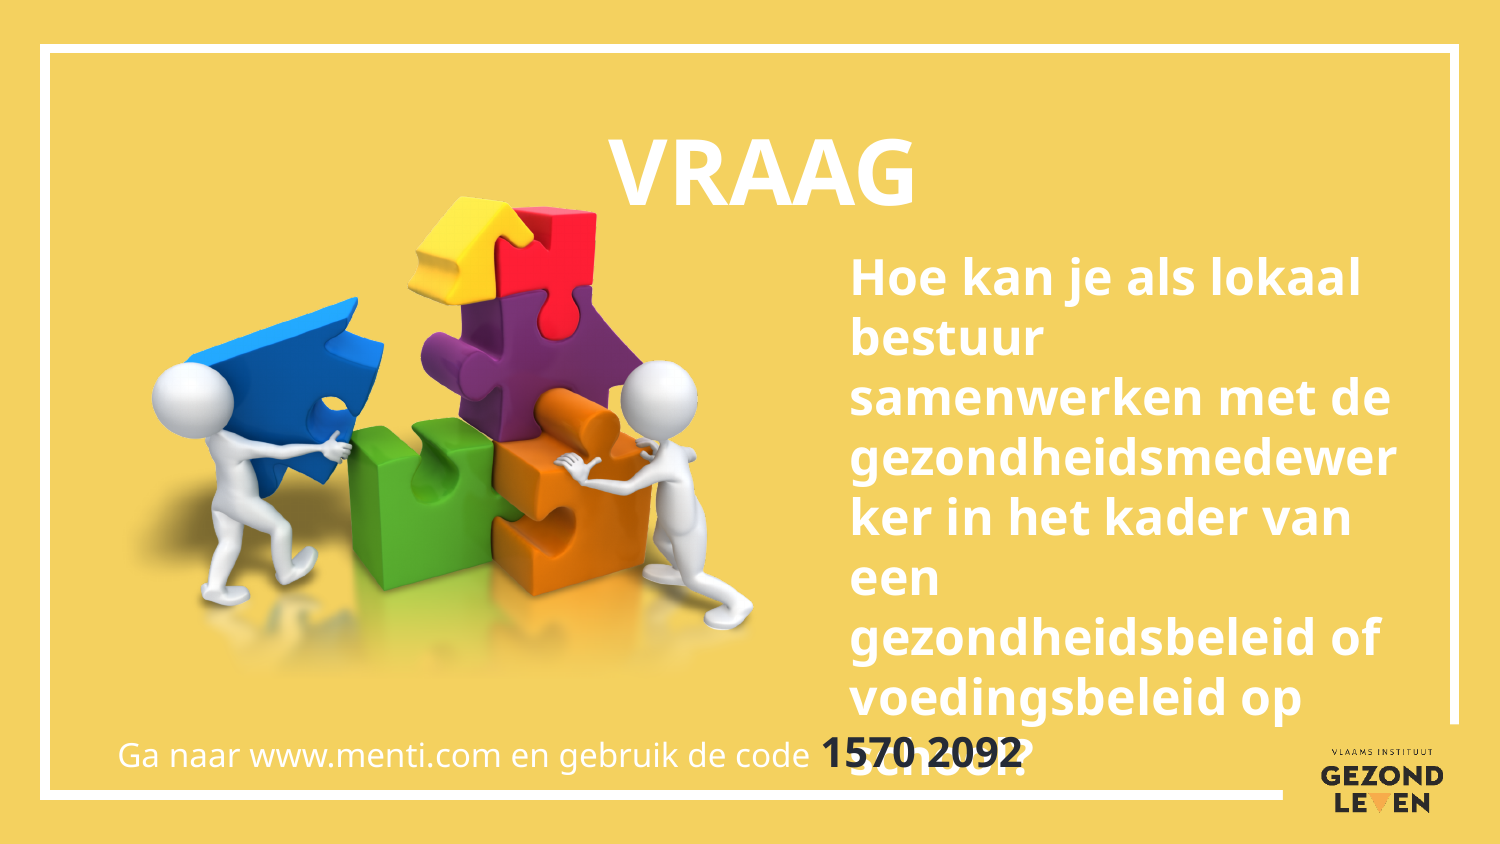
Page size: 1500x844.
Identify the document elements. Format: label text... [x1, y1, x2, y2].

title Hoe kan je als lokaal bestuur samenwerken met de gezondheidsmedewerker in het kader van een gezondheidsbeleid of voedingsbeleid op school? [849, 245, 1406, 305]
text_box VRAAG [486, 114, 1043, 174]
text_box Ga naar www.menti.com en gebruik de code 1570 2092 [102, 718, 1127, 784]
text_box [44, 48, 1456, 796]
picture [1282, 710, 1482, 844]
picture [118, 186, 776, 680]
